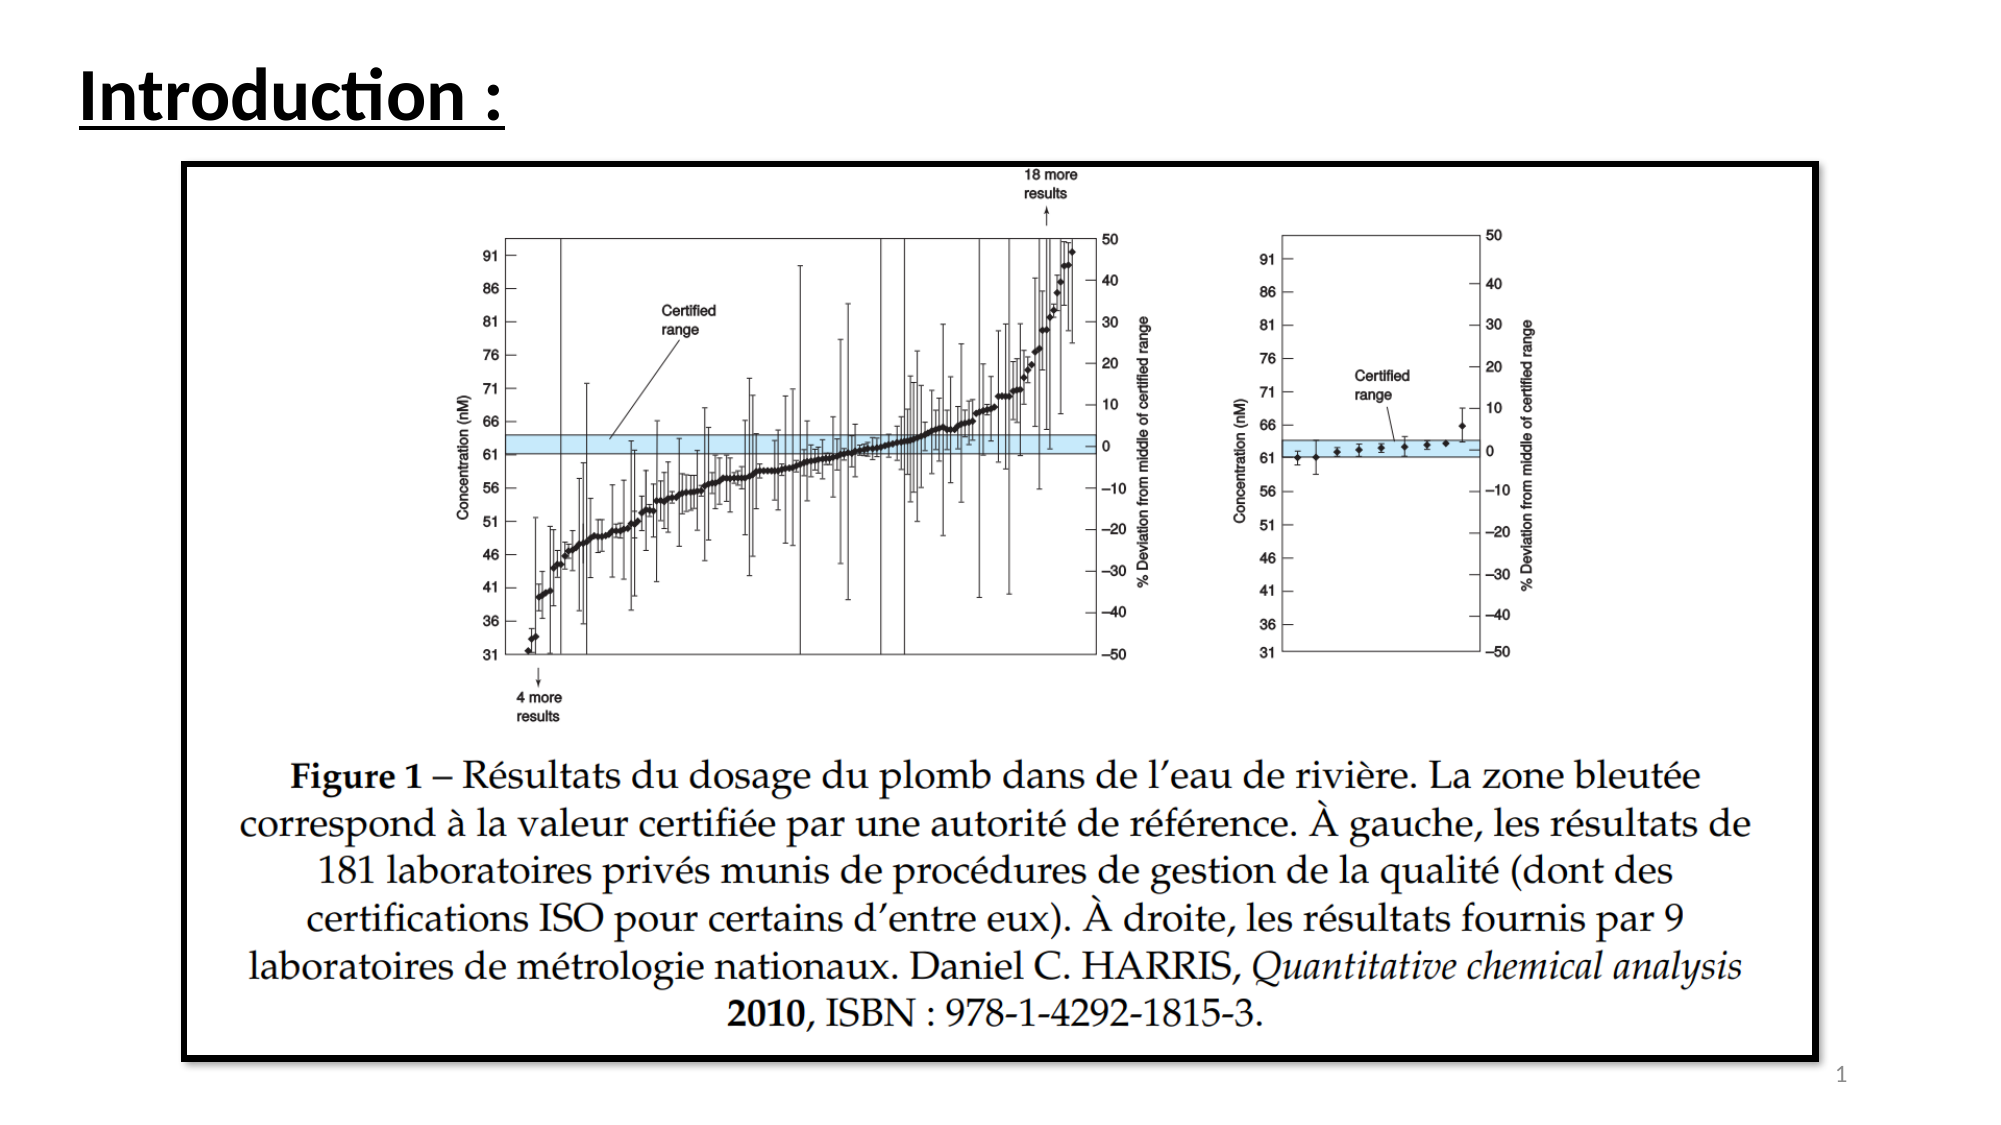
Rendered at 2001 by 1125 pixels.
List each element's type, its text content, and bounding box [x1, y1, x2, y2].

picture [187, 166, 1813, 1056]
text_box Introduction : [64, 38, 543, 144]
slide_number 1 [1412, 1042, 1863, 1103]
